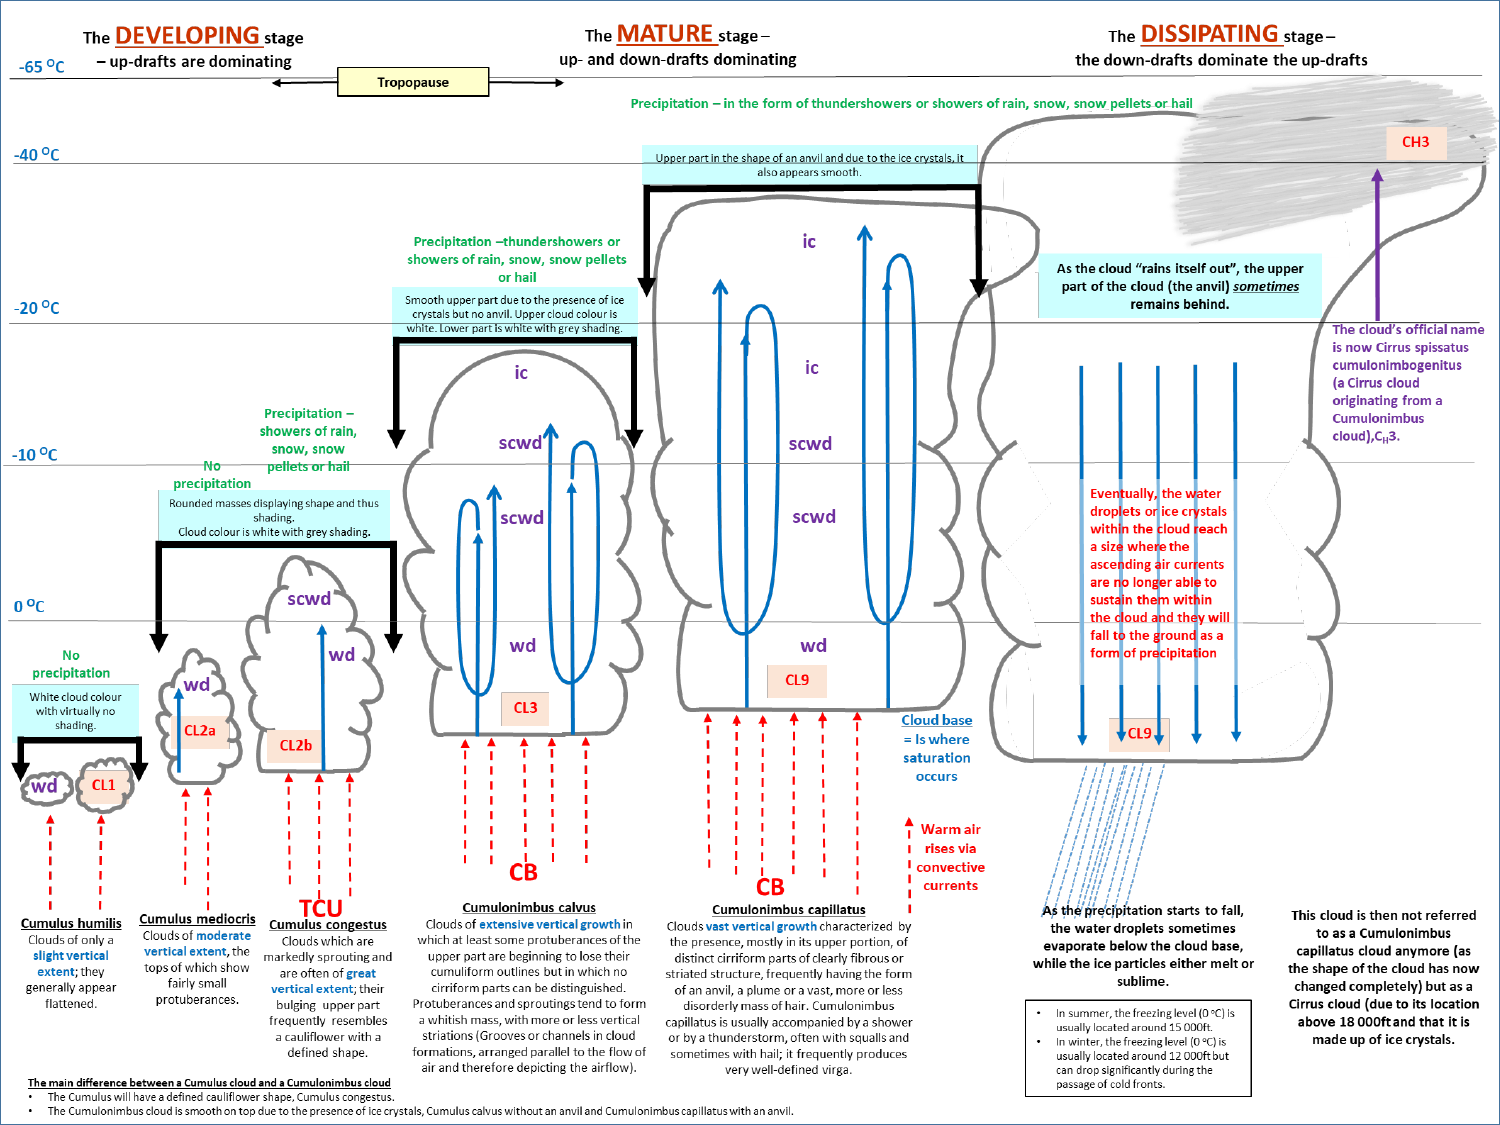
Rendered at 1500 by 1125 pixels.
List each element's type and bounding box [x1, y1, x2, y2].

text_box [0, 0, 1500, 7]
picture [0, 7, 1500, 1125]
